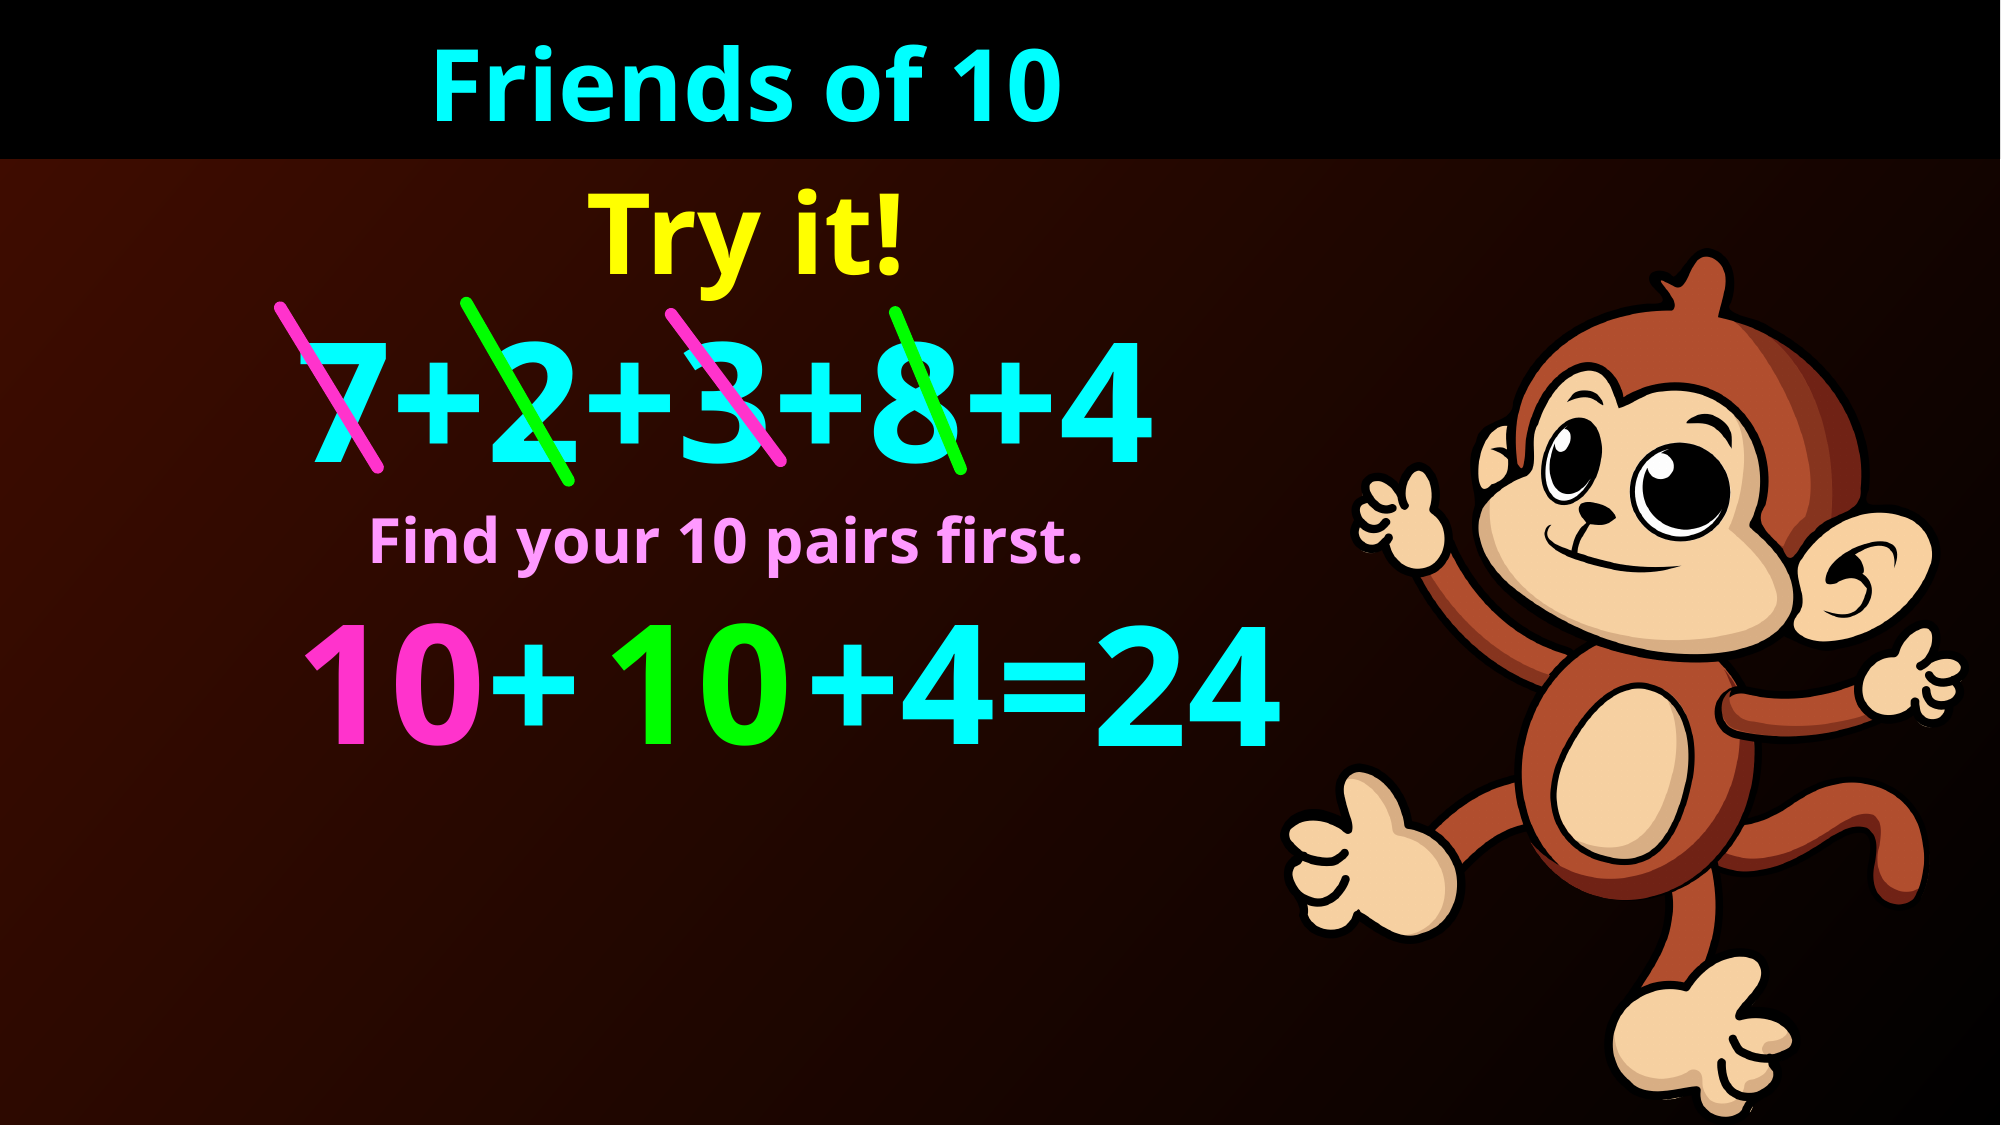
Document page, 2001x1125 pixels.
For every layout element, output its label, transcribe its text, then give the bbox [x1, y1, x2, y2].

text_box Find your 10 pairs first. [86, 505, 1366, 584]
text_box Friends of 10 [167, 13, 1325, 149]
picture [1280, 248, 1969, 1125]
text_box +4 [790, 570, 1025, 786]
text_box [466, 303, 569, 481]
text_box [280, 307, 378, 468]
text_box 7+2+3+8+4 [66, 288, 1386, 504]
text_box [671, 314, 781, 461]
text_box 10+ [280, 570, 587, 786]
text_box 10 [587, 570, 790, 786]
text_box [895, 312, 961, 469]
text_box =24 [982, 572, 1863, 787]
text_box Try it! [106, 175, 1386, 288]
